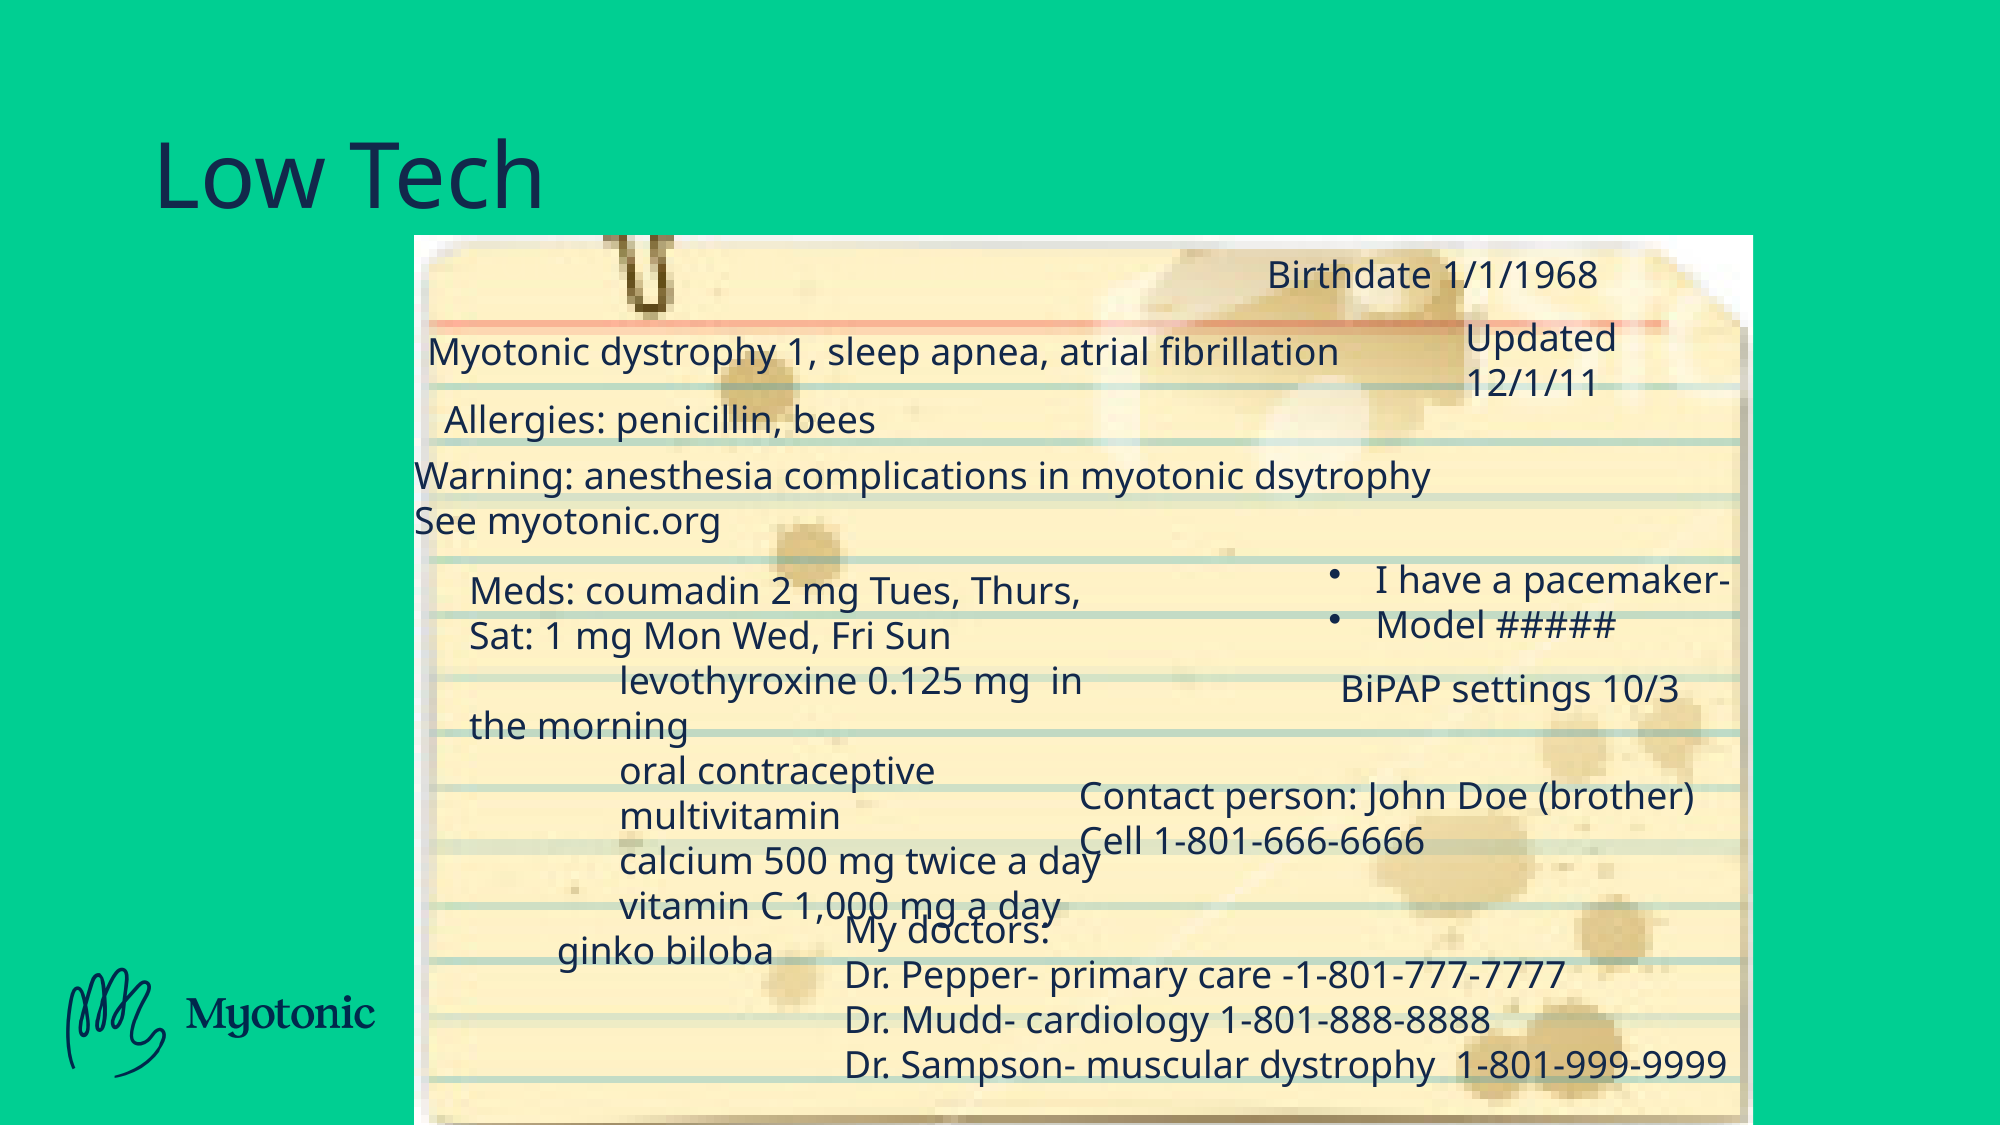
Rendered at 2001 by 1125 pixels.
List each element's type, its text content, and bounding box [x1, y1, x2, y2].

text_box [414, 221, 1754, 1125]
title Low Tech [137, 69, 1863, 288]
